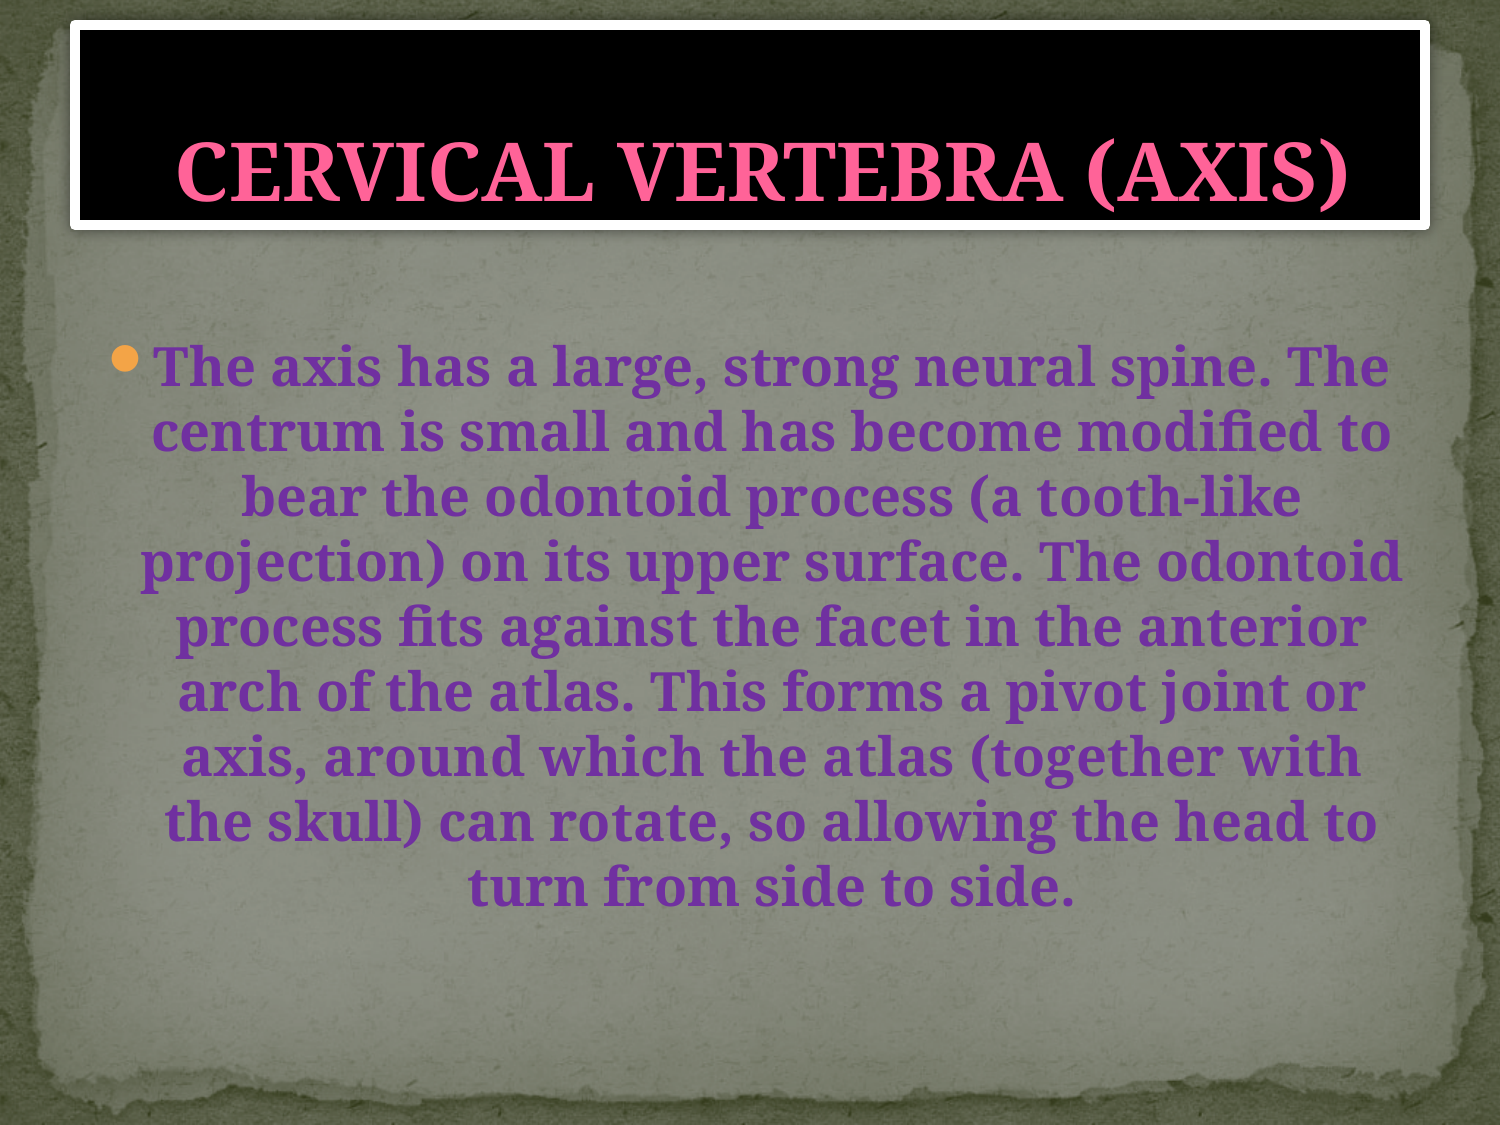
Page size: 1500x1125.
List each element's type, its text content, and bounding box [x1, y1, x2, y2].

title CERVICAL VERTEBRA (AXIS) [70, 20, 1430, 230]
list The axis has a large, strong neural spine. The centrum is small and has become modified to bear the odontoid process (a tooth-like projection) on its upper surface. The odontoid process fits against the facet in the anterior arch of the atlas. This forms a pivot joint or axis, around which the atlas (together with the skull) can rotate, so allowing the head to turn from side to side. [75, 324, 1425, 1125]
